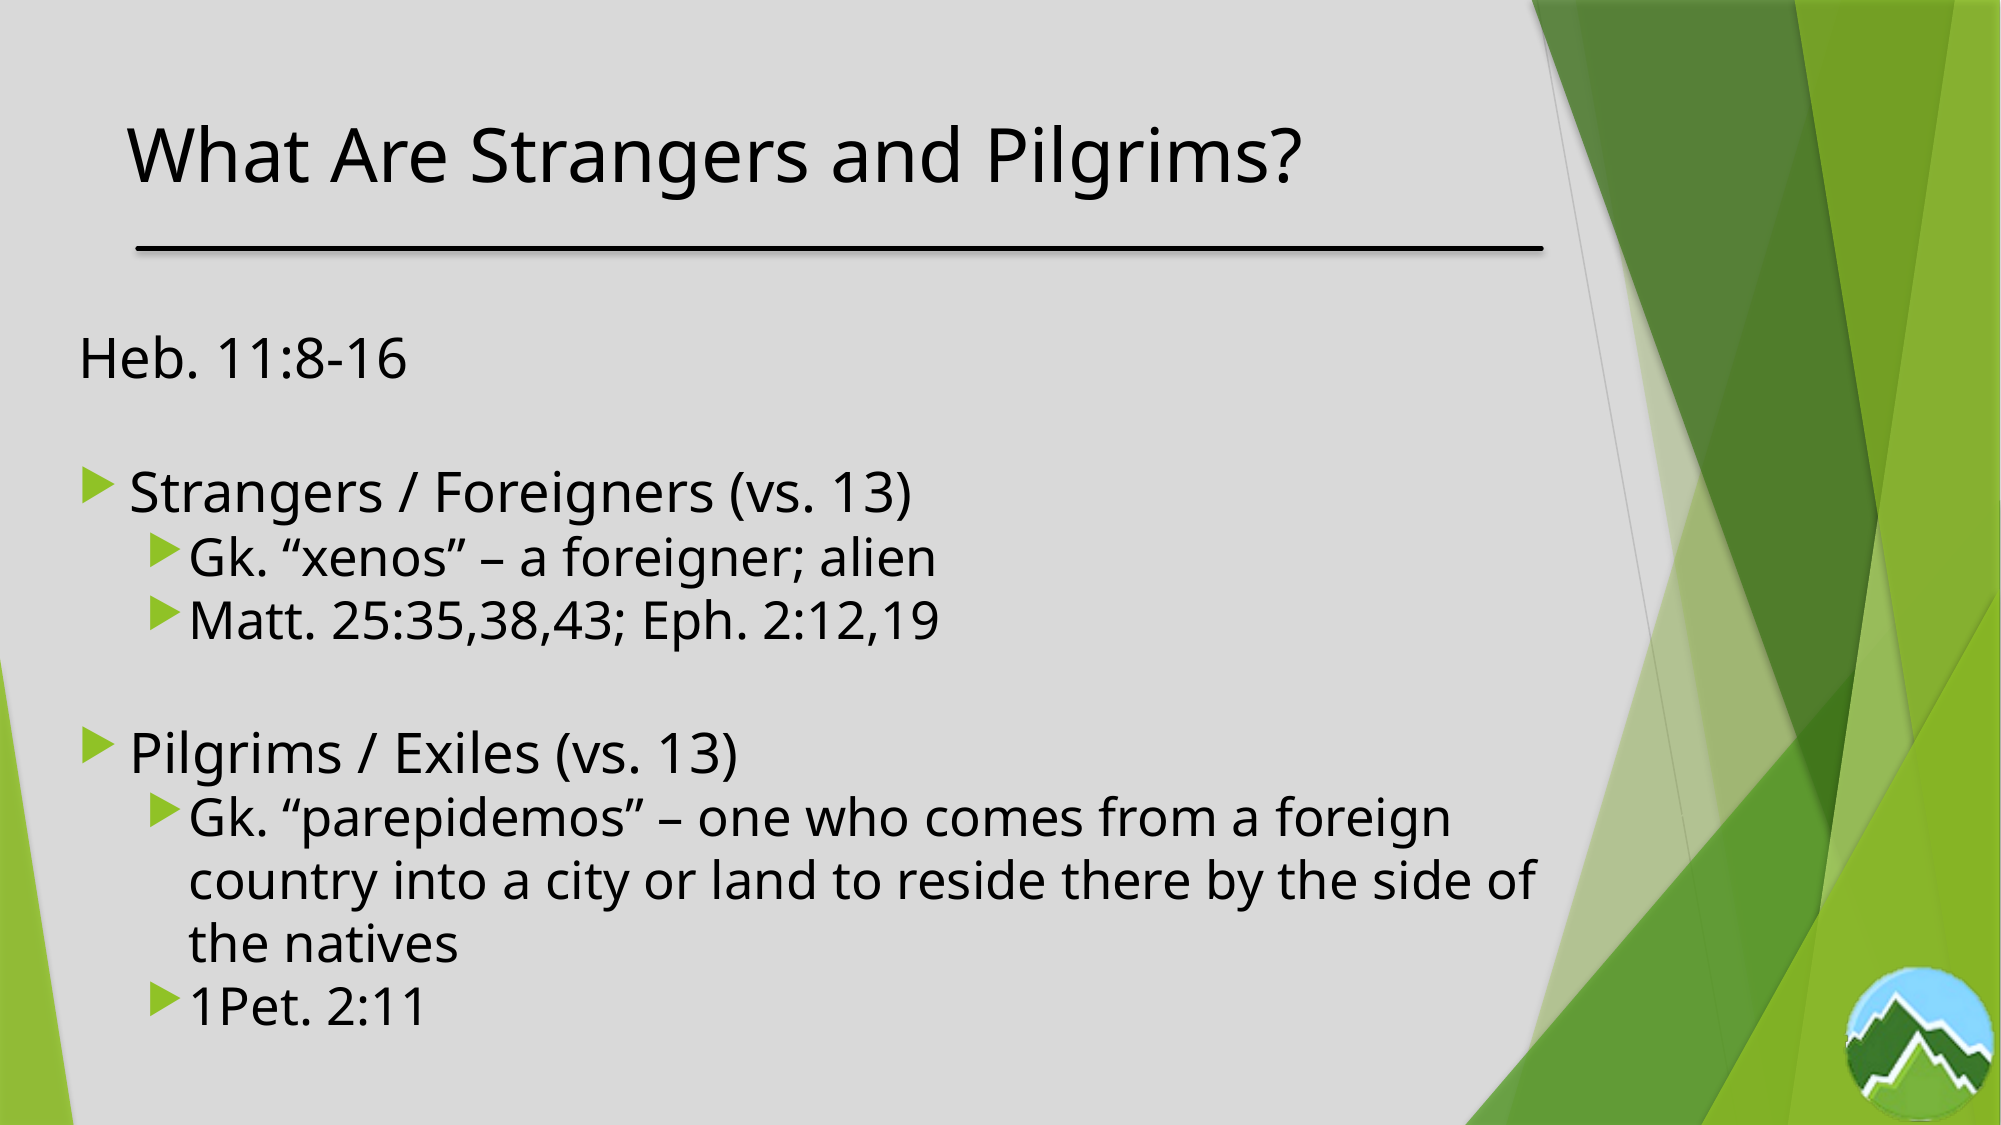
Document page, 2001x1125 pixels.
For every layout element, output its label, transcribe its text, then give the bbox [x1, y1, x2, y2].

title What Are Strangers and Pilgrims? [111, 99, 1522, 314]
picture [1842, 957, 2000, 1125]
list Heb. 11:8-16 Strangers / Foreigners (vs. 13) Gk. “xenos” – a foreigner; alien Matt. 25:35,38,43; Eph. 2:12,19 Pilgrims / Exiles (vs. 13) Gk. “parepidemos” – one who comes from a foreign country into a city or land to reside there by the side of the natives 1Pet. 2:11 [63, 314, 1593, 1048]
